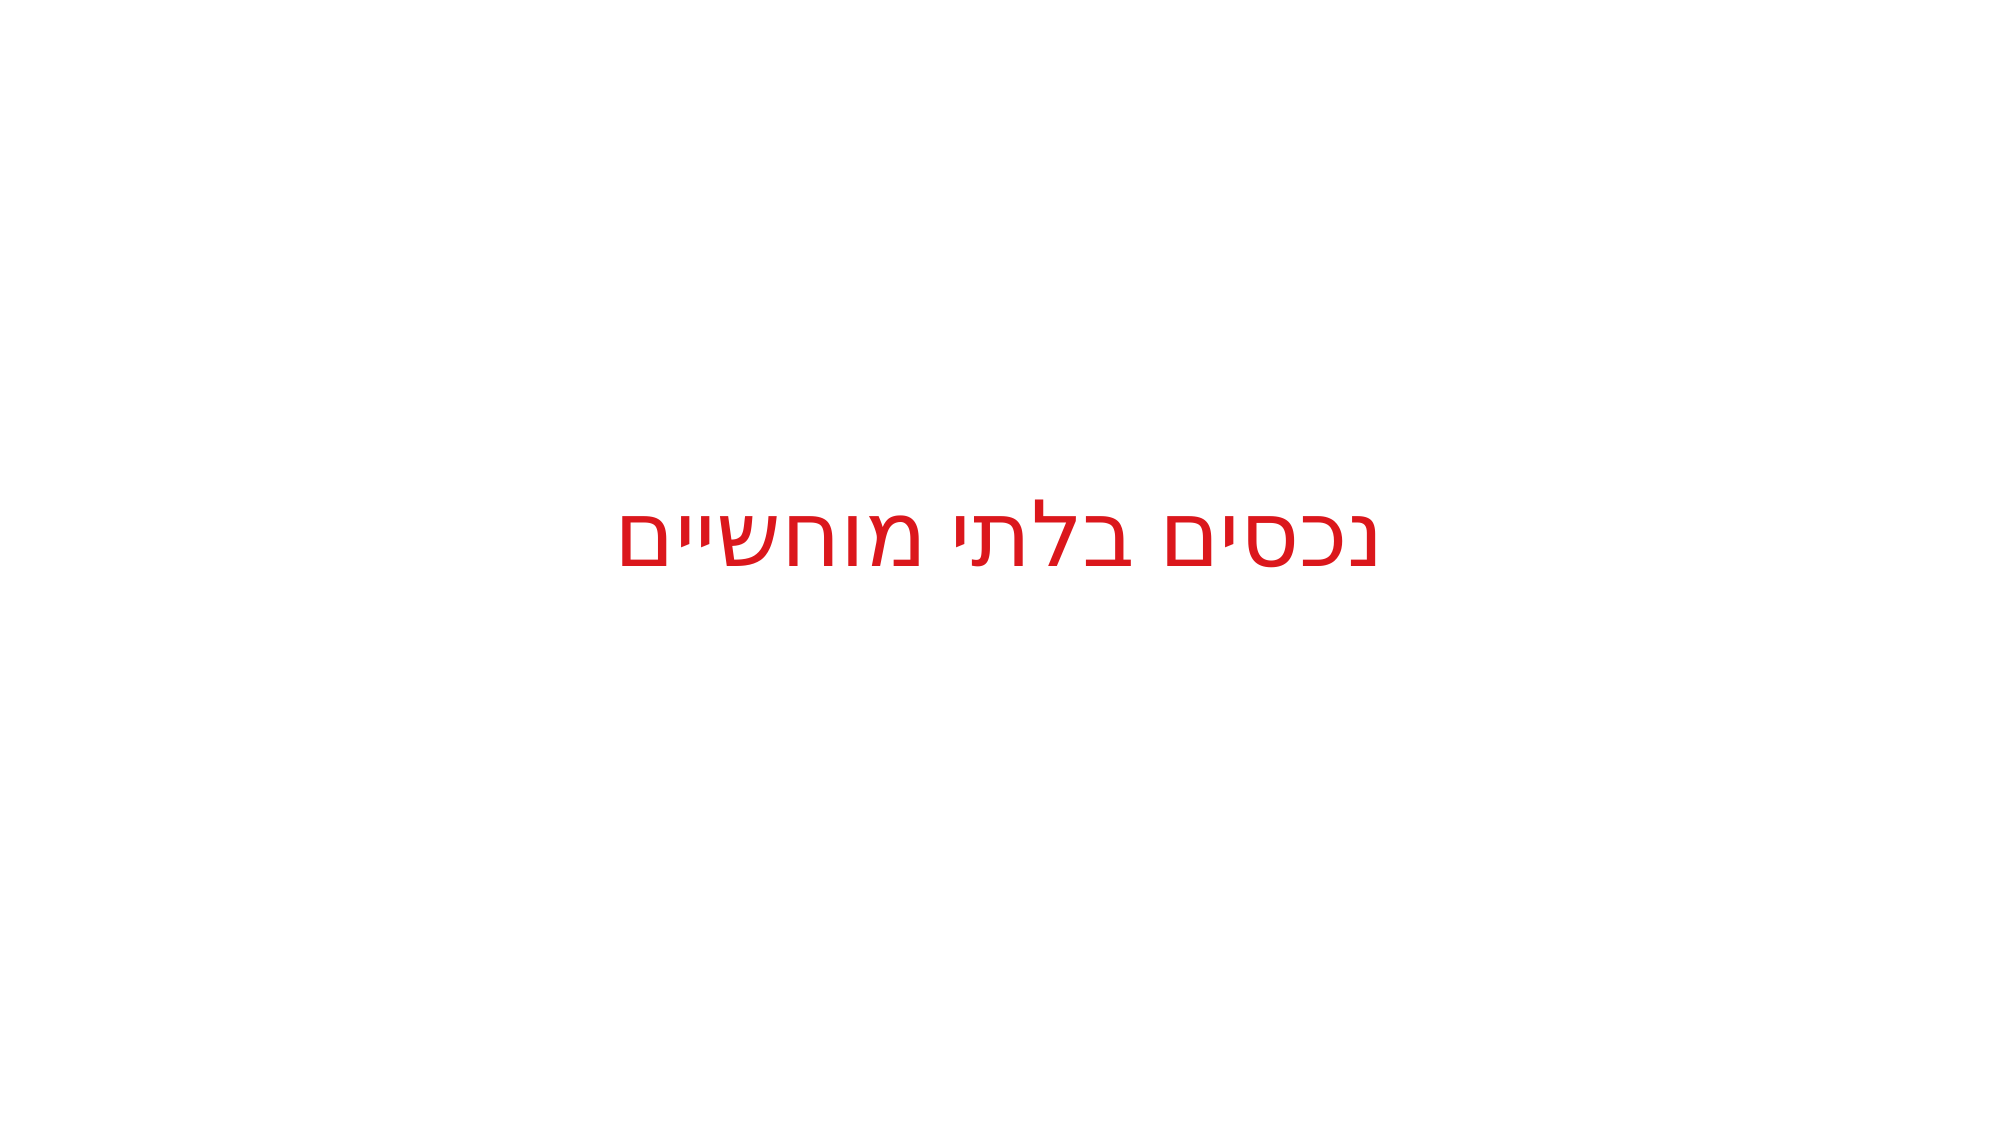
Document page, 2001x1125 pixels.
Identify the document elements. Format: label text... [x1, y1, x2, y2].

title נכסים בלתי מוחשיים [249, 184, 1750, 693]
